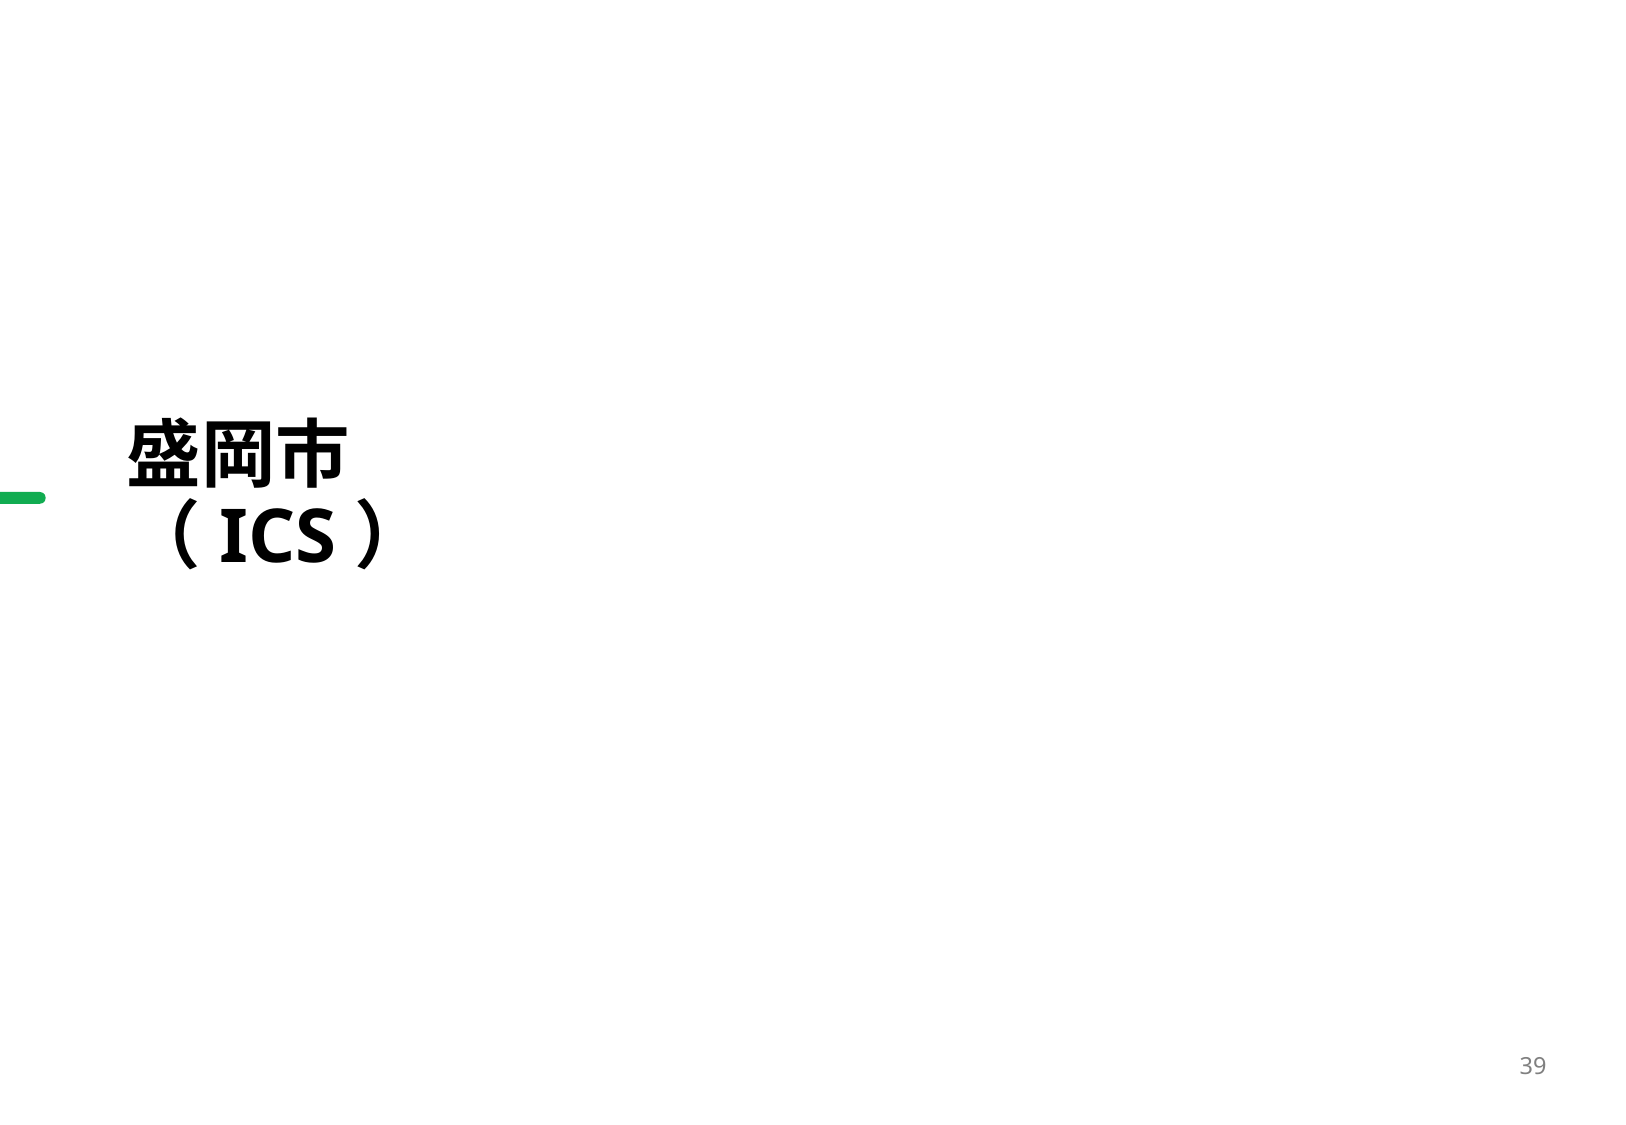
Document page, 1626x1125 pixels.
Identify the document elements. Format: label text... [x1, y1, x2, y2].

slide_number 39 [1195, 1036, 1562, 1097]
title 盛岡市 （ICS） [111, 409, 1514, 587]
